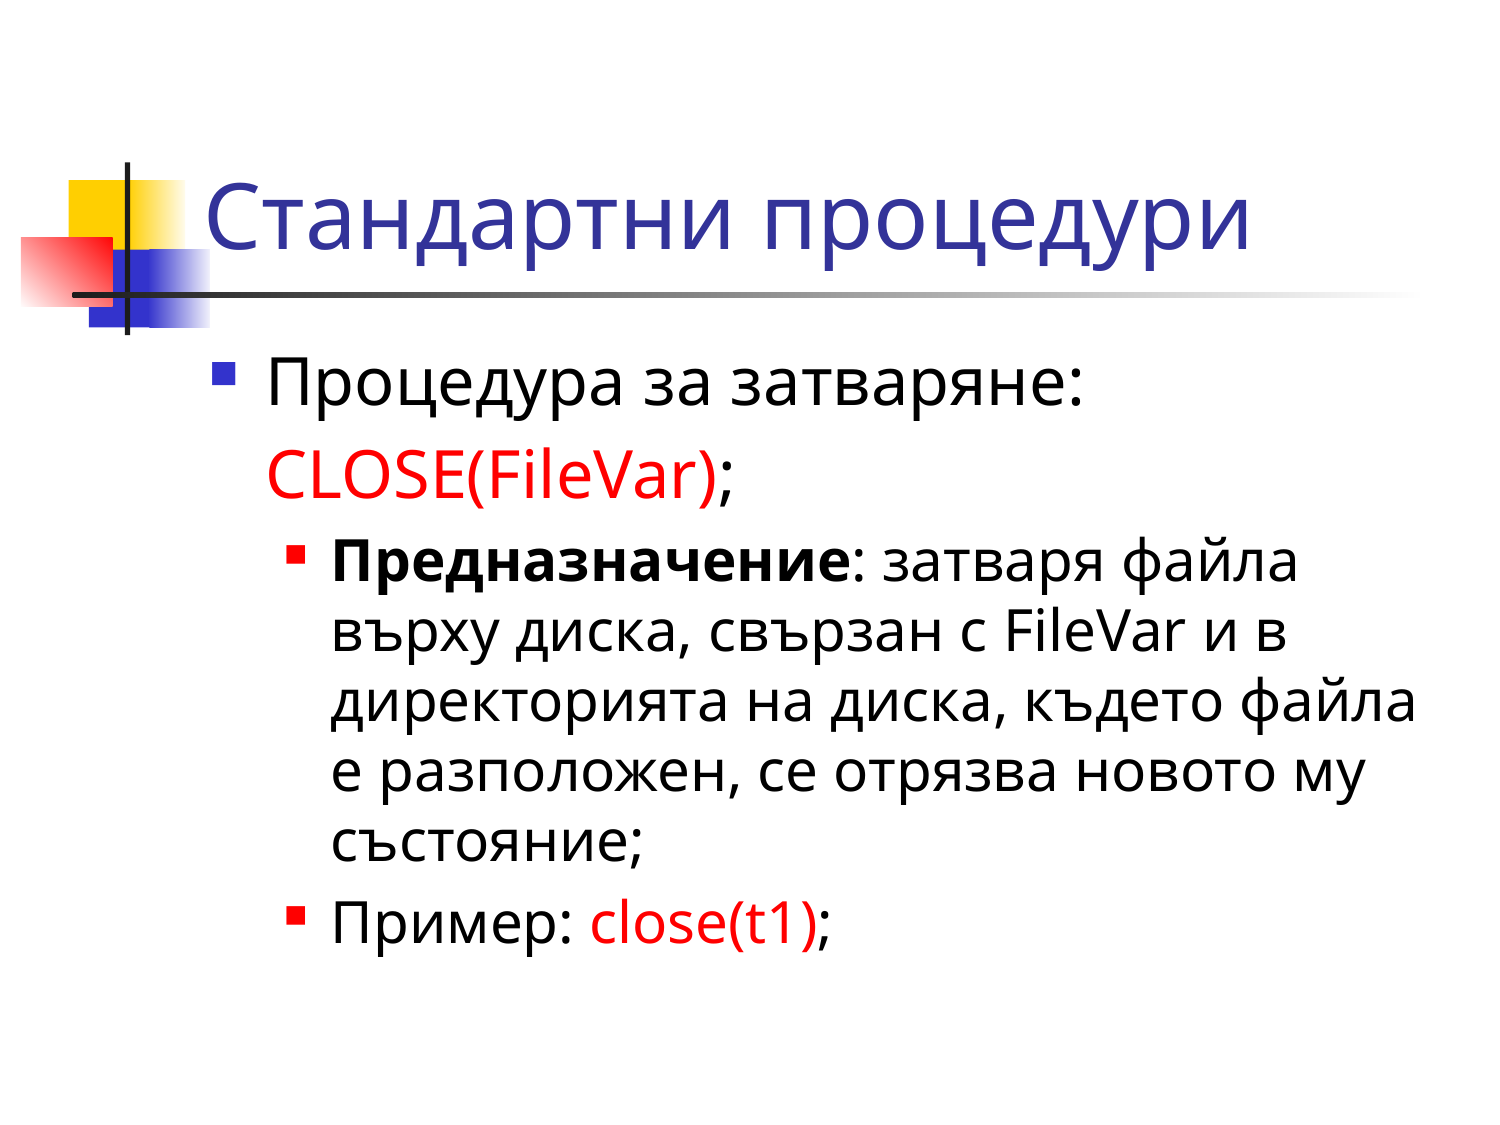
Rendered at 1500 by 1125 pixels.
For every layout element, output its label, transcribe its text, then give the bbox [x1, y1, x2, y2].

list Процедура за затваряне: CLOSE(FileVar); Предназначение: затваря файла върху диска, свързан с FileVar и в директорията на диска, където файла е разположен, се отрязва новото му състояние; Пример: close(t1); [193, 330, 1470, 1101]
title Стандартни процедури [188, 34, 1468, 276]
